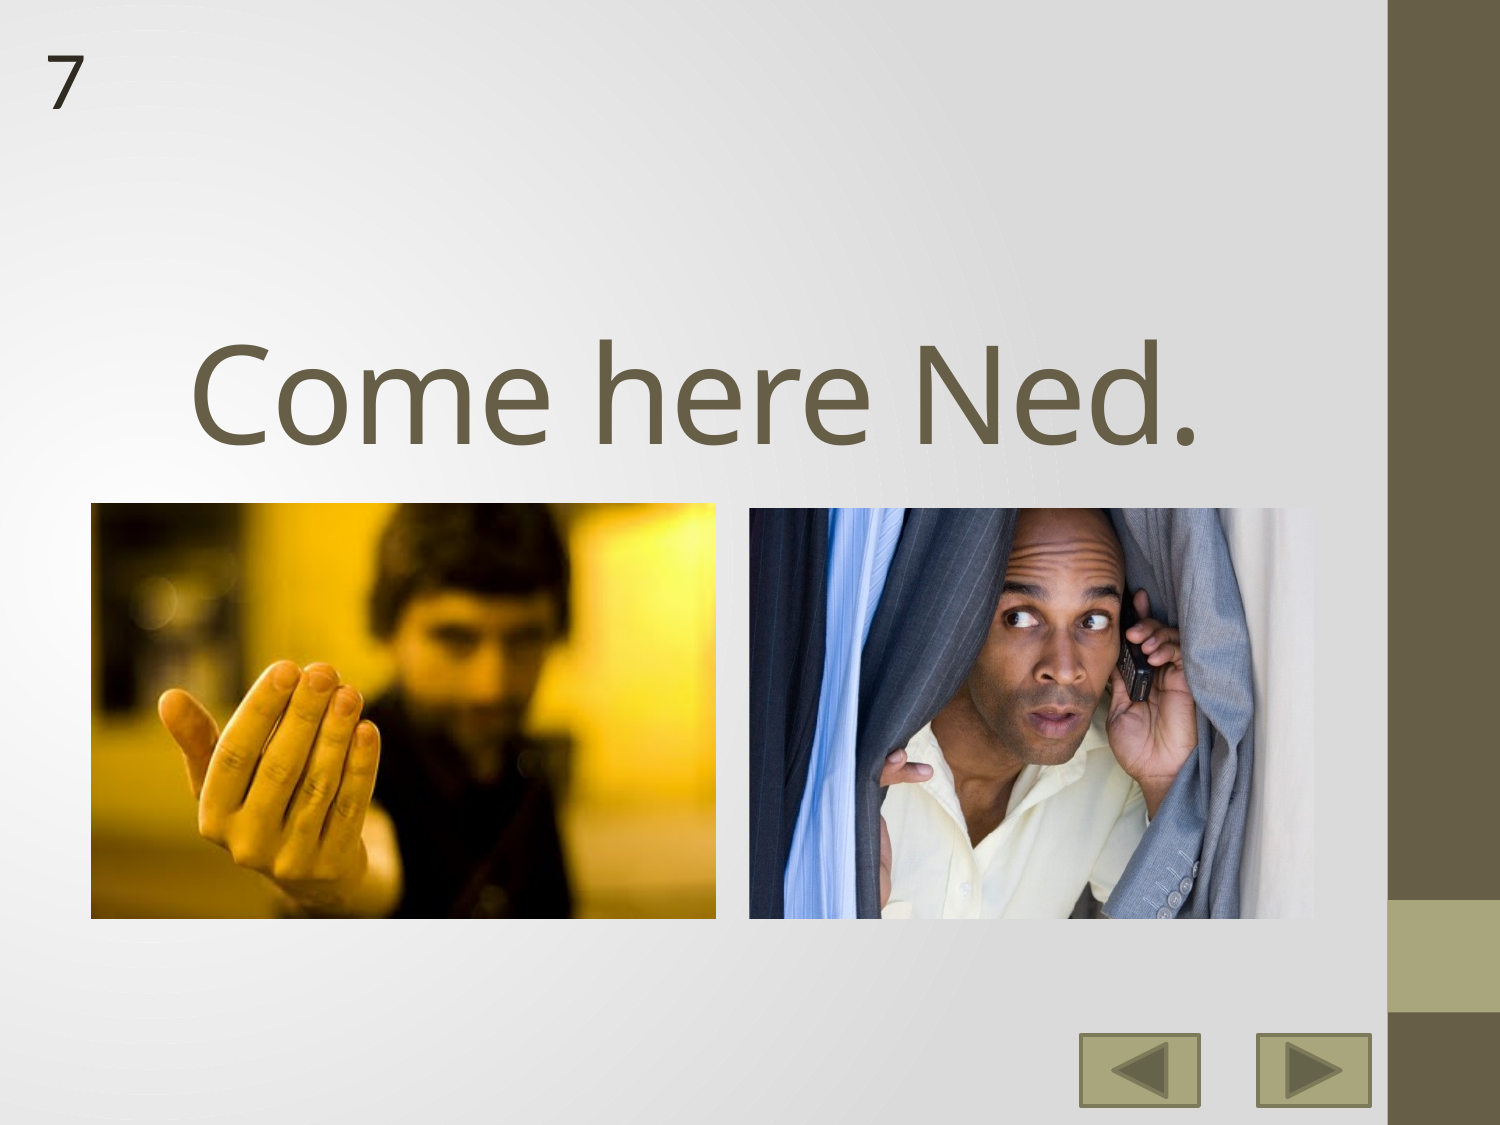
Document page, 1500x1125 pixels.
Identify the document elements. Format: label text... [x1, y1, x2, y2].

text_box [1079, 1033, 1201, 1108]
text_box 7 [29, 19, 164, 134]
text_box [1256, 1033, 1372, 1108]
picture [90, 502, 717, 920]
picture [748, 507, 1315, 920]
title Come here Ned. [76, 219, 1315, 480]
